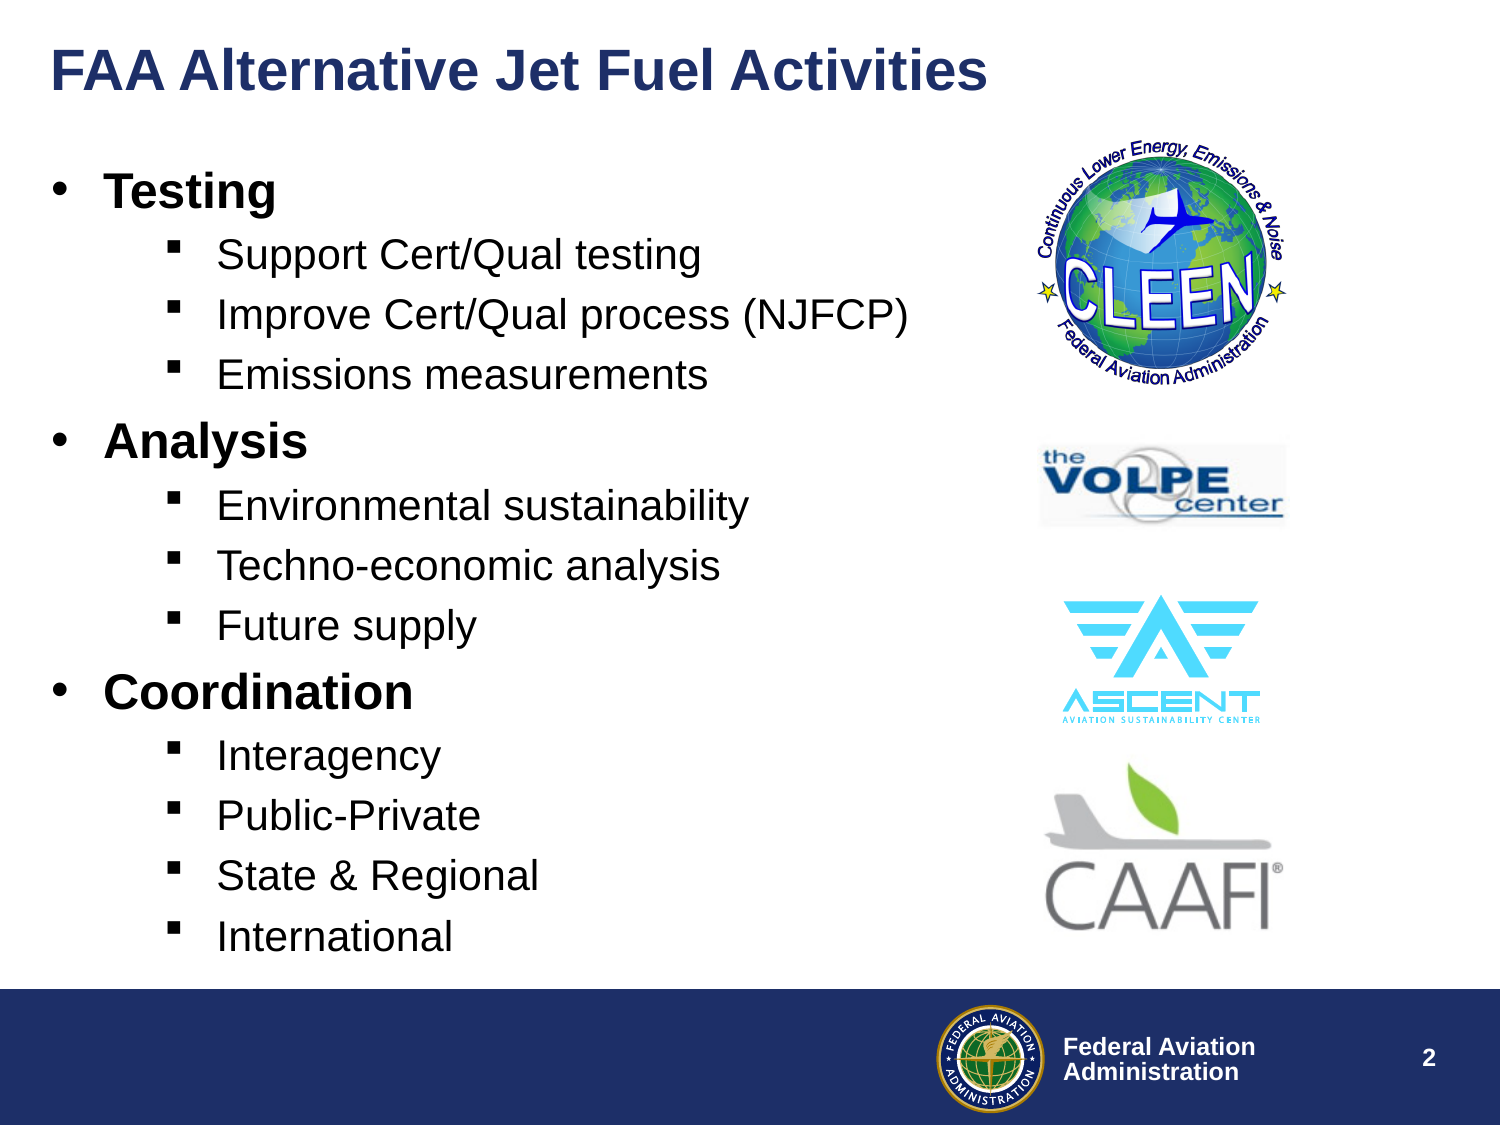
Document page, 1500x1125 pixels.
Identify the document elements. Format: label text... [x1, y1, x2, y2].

picture [1023, 734, 1304, 959]
title FAA Alternative Jet Fuel Activities [34, 17, 1482, 118]
list Testing Support Cert/Qual testing Improve Cert/Qual process (NJFCP) Emissions measurements Analysis Environmental sustainability Techno-economic analysis Future supply Coordination Interagency Public-Private State & Regional International [35, 150, 1476, 976]
text_box [99, 387, 925, 959]
picture [1035, 136, 1290, 576]
text_box 2 [1138, 1034, 1451, 1110]
picture [1062, 594, 1261, 724]
